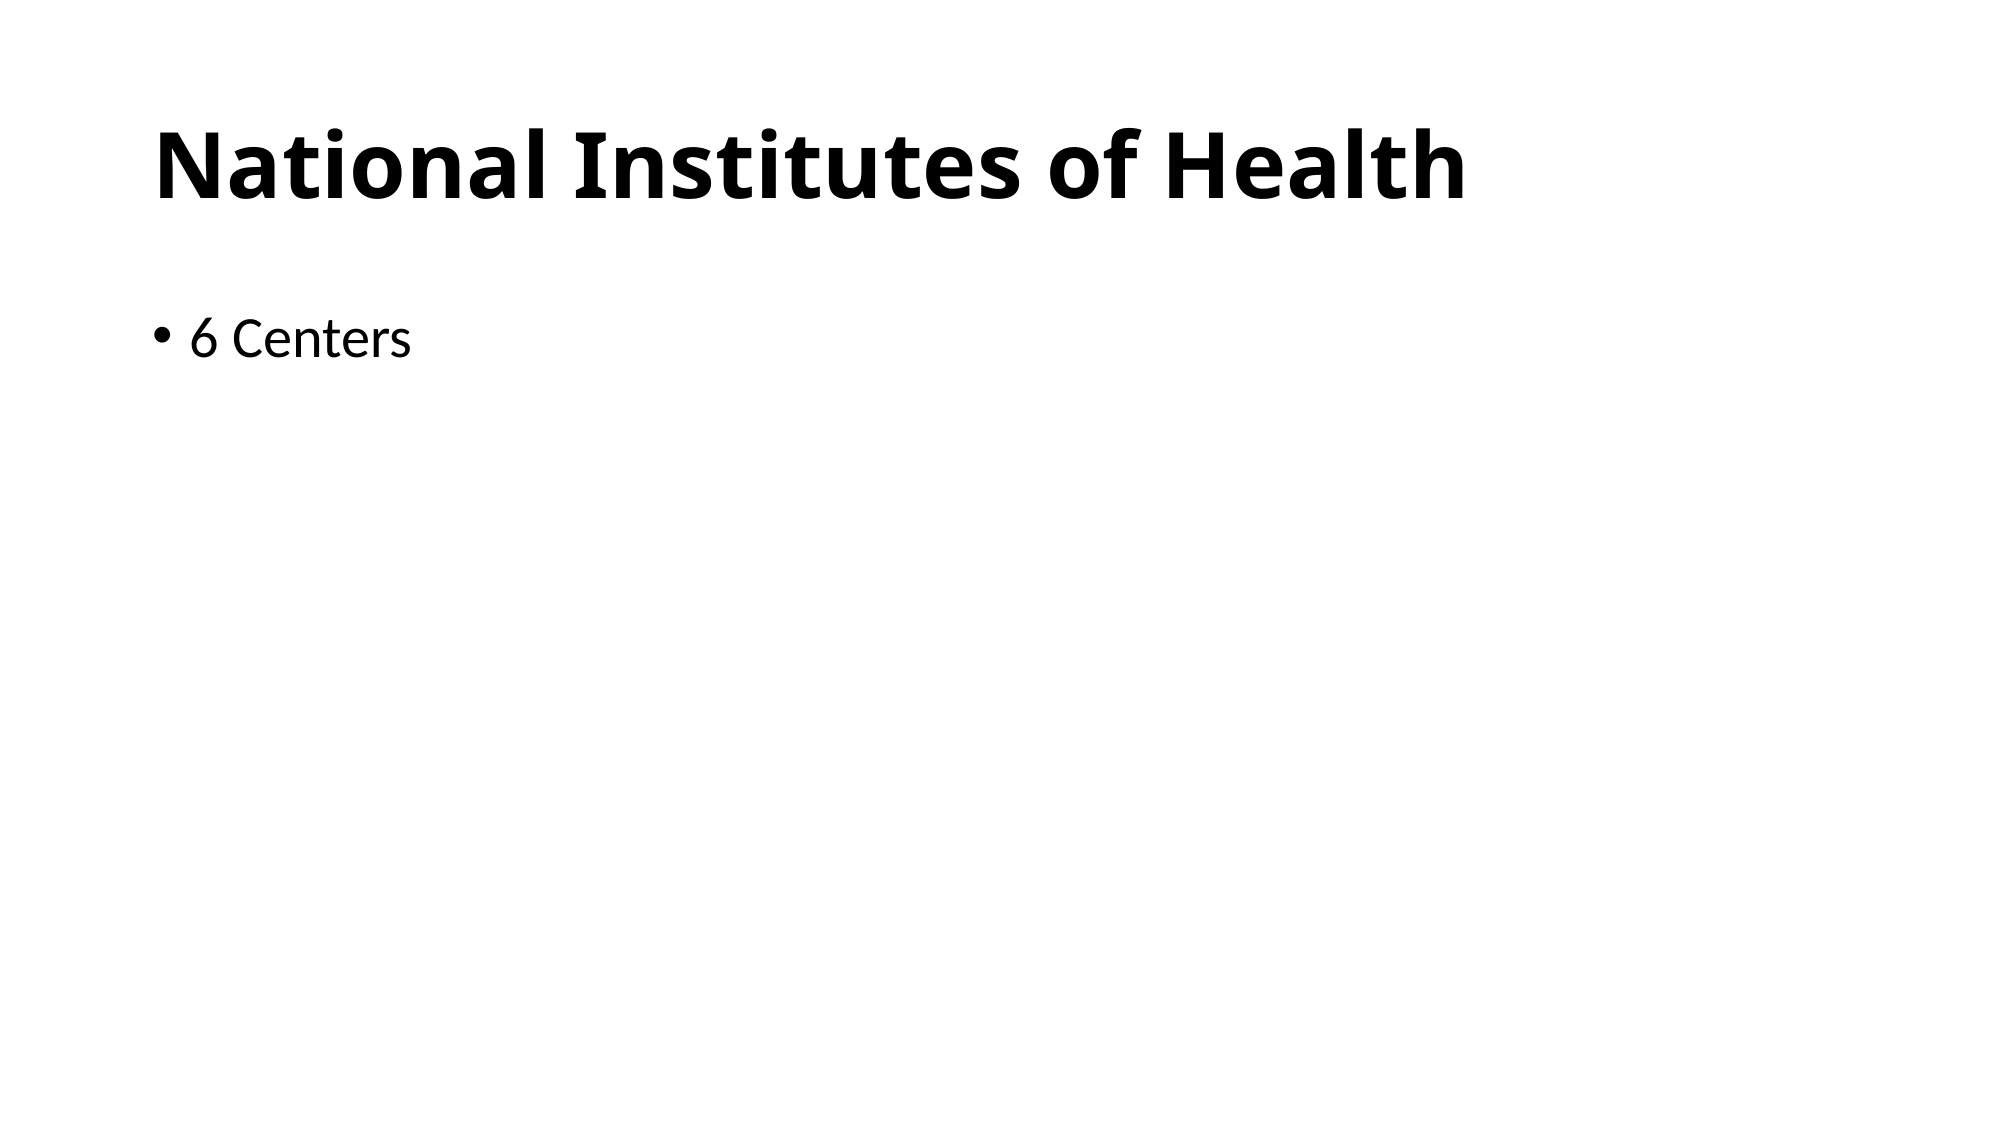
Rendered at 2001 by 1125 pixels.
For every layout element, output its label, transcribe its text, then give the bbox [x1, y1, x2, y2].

title National Institutes of Health [137, 59, 1863, 278]
list 6 Centers [137, 299, 1863, 1014]
